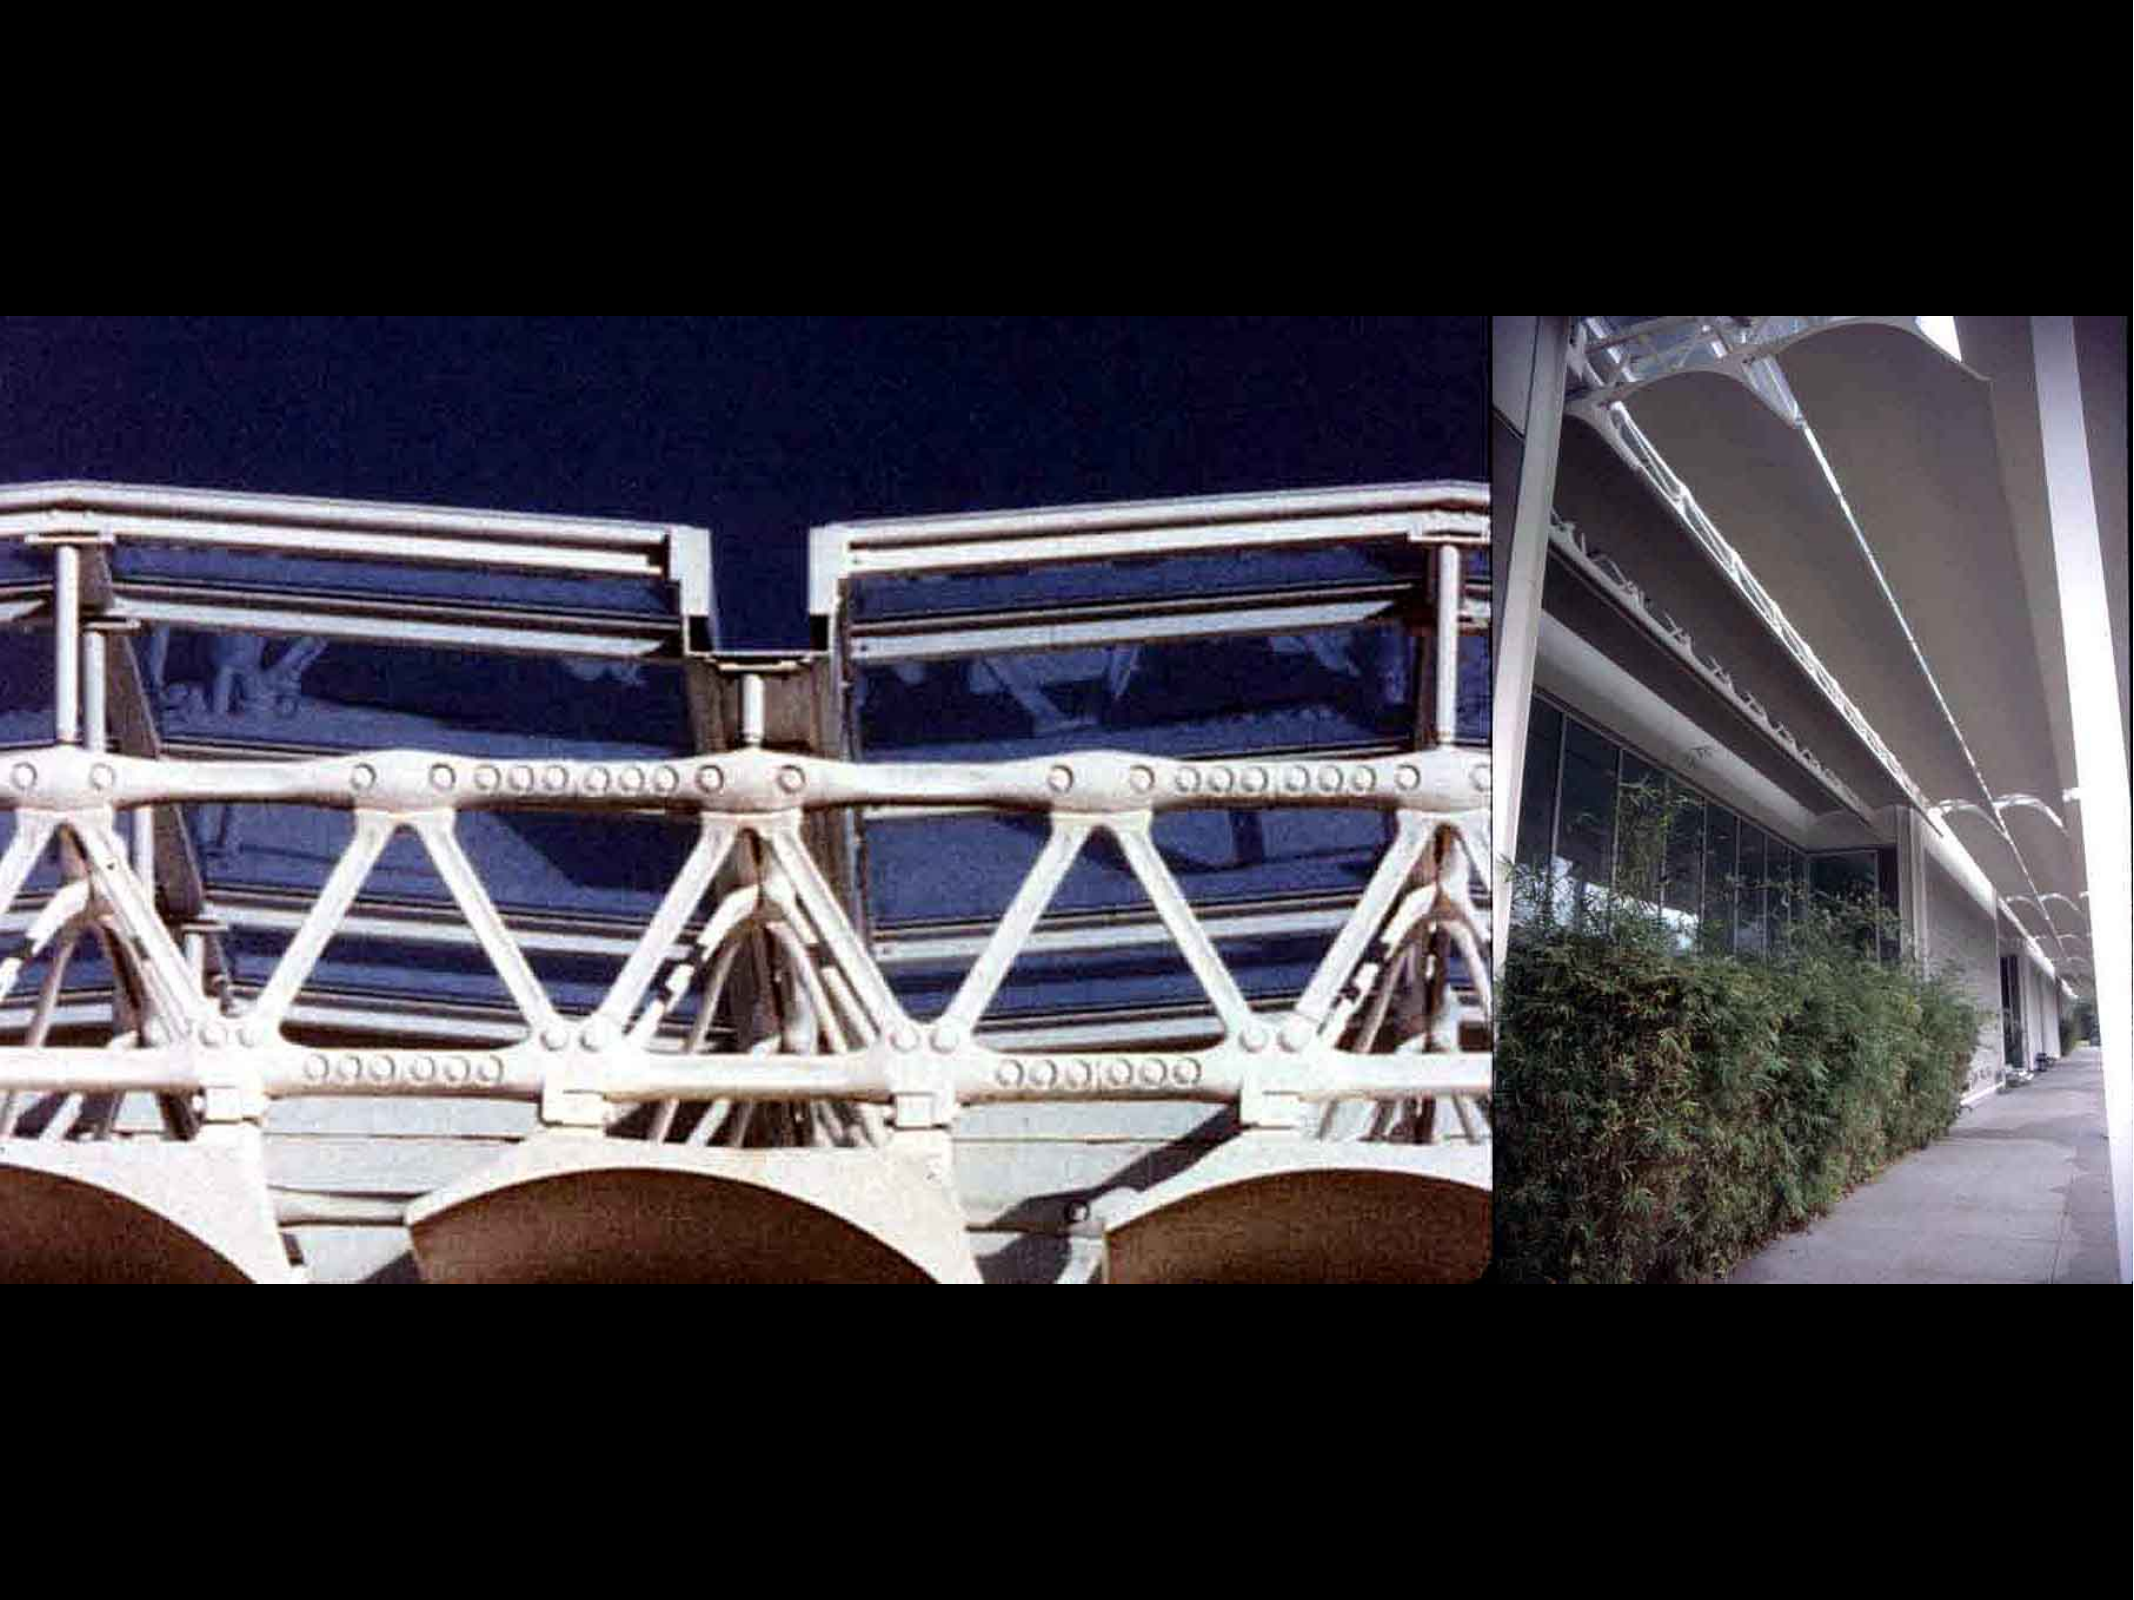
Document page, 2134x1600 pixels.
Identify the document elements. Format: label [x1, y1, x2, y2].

picture [0, 316, 2133, 1284]
